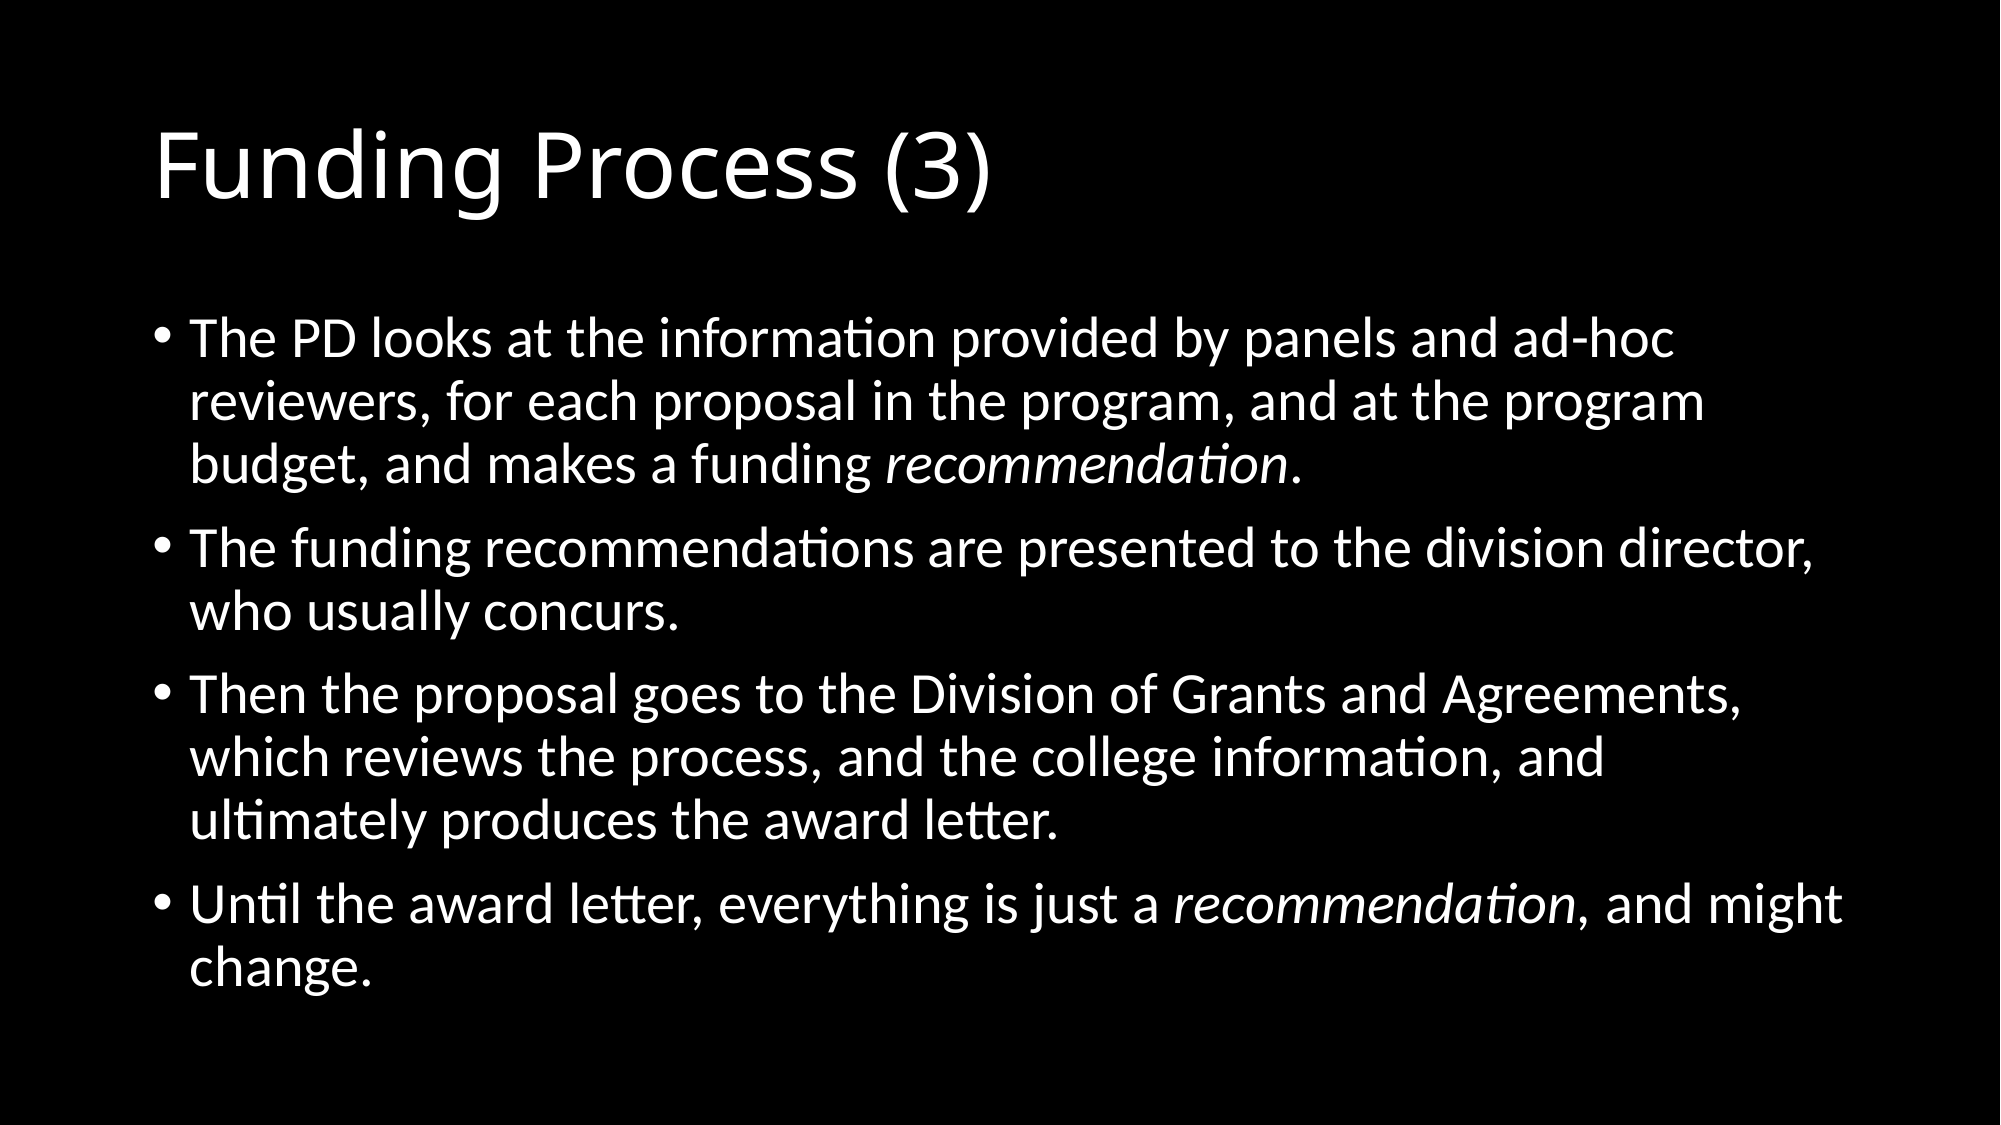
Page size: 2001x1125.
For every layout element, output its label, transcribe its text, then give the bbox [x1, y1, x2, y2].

list The PD looks at the information provided by panels and ad-hoc reviewers, for each proposal in the program, and at the program budget, and makes a funding recommendation. The funding recommendations are presented to the division director, who usually concurs. Then the proposal goes to the Division of Grants and Agreements, which reviews the process, and the college information, and ultimately produces the award letter. Until the award letter, everything is just a recommendation, and might change. [137, 299, 1863, 1014]
title Funding Process (3) [137, 59, 1863, 278]
